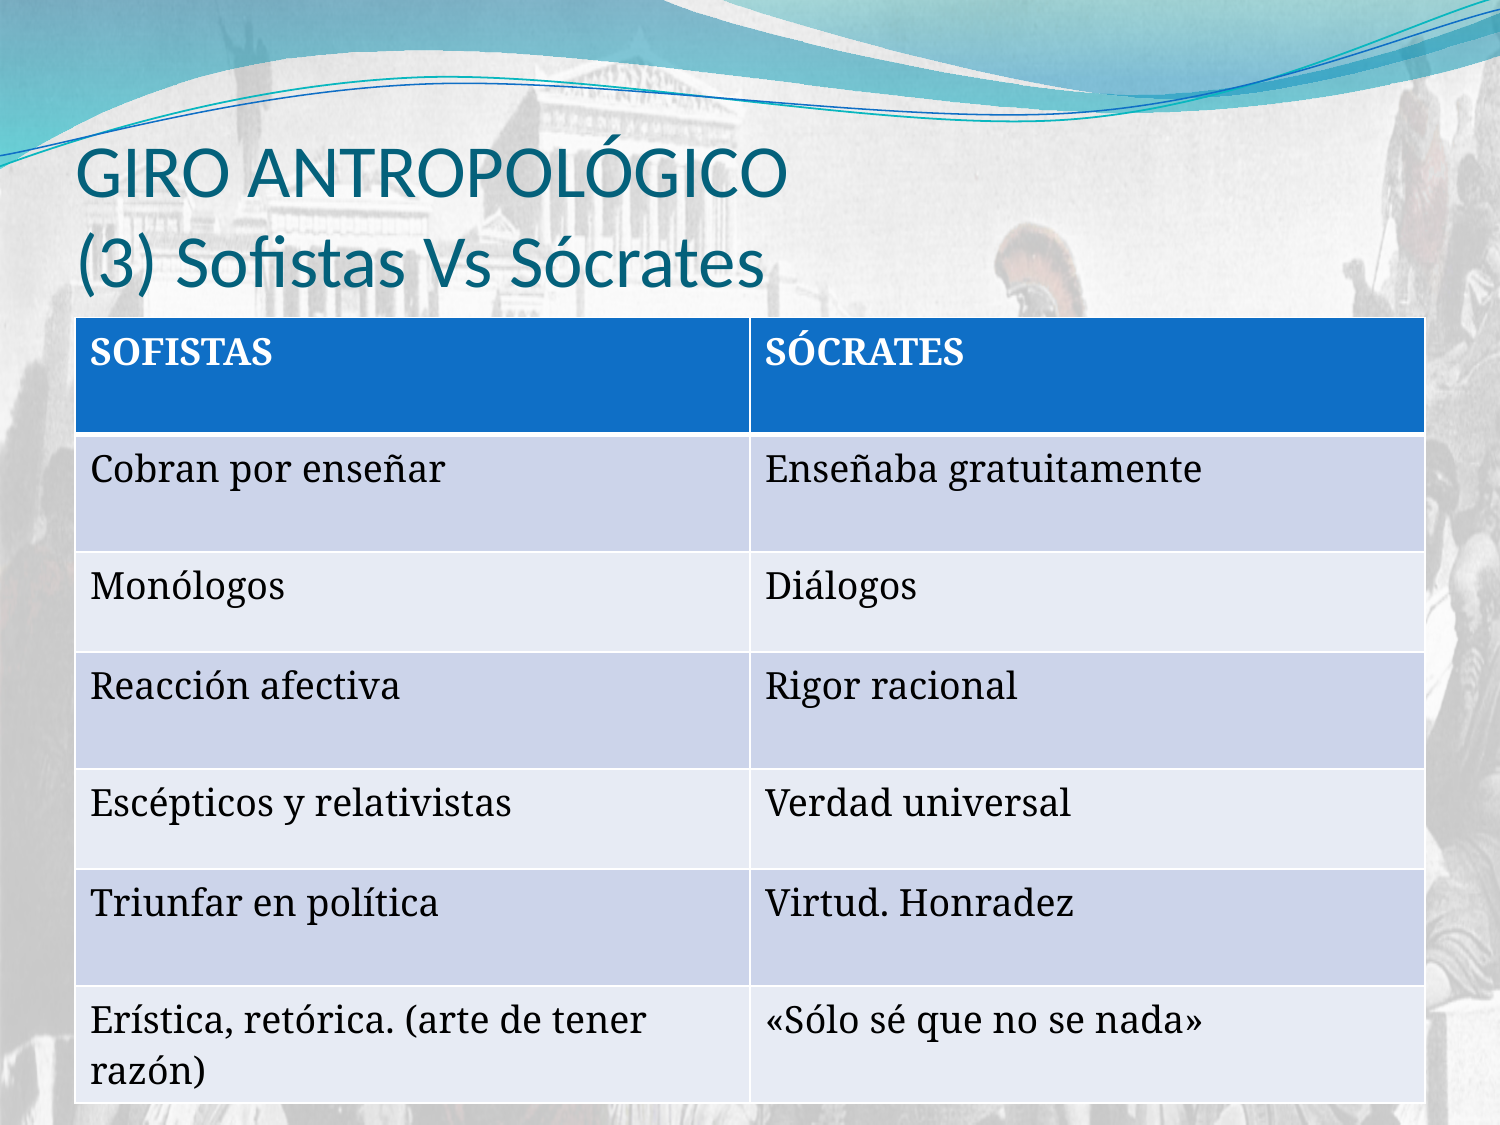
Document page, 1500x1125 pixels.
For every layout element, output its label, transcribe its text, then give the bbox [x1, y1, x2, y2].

table_header SÓCRATES [751, 318, 1424, 432]
table_header SOFISTAS [76, 318, 749, 432]
title GIRO ANTROPOLÓGICO (3) Sofistas Vs Sócrates [75, 115, 1425, 303]
table_cell Reacción afectiva [76, 653, 749, 768]
table_cell Monólogos [76, 553, 749, 651]
table_cell Cobran por enseñar [76, 437, 749, 551]
table_cell Diálogos [751, 553, 1424, 651]
table_cell Rigor racional [751, 653, 1424, 768]
table_cell Triunfar en política [76, 870, 749, 985]
table_cell Escépticos y relativistas [76, 770, 749, 868]
table_cell Erística, retórica. (arte de tener razón) [76, 987, 749, 1102]
table_cell «Sólo sé que no se nada» [751, 987, 1424, 1102]
table_cell Enseñaba gratuitamente [751, 437, 1424, 551]
table_cell Virtud. Honradez [751, 870, 1424, 985]
table_cell Verdad universal [751, 770, 1424, 868]
